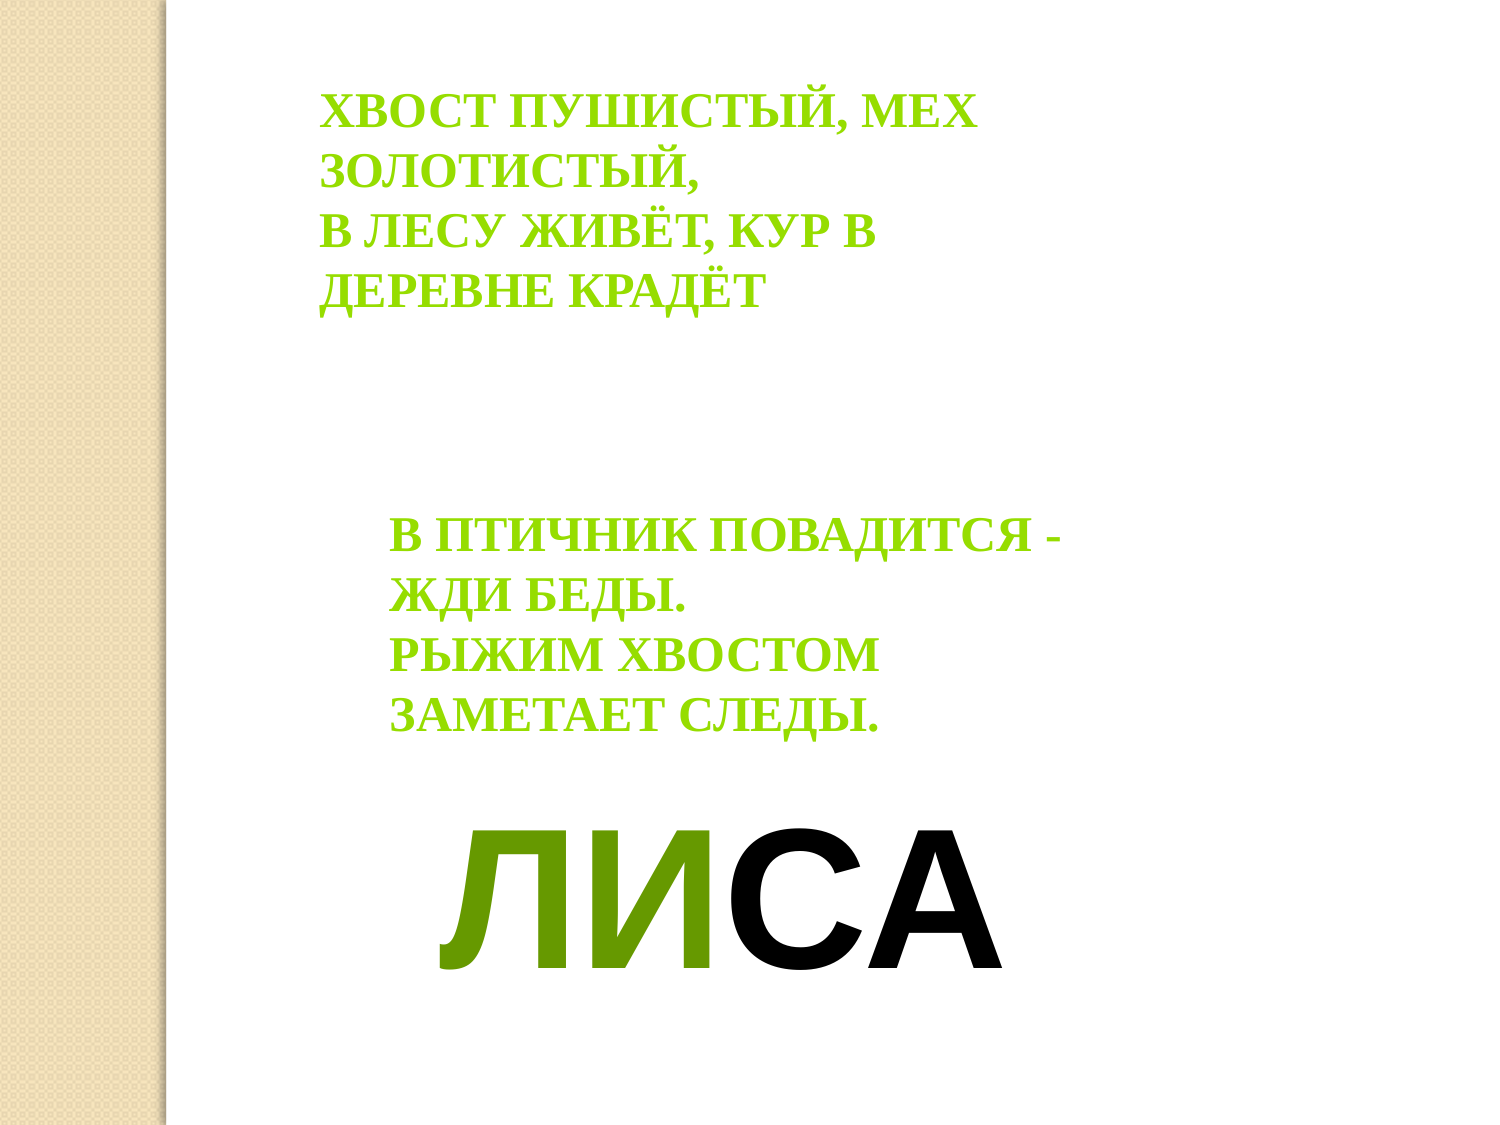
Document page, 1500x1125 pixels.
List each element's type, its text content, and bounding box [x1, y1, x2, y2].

text_box В птичник повадится - жди беды. Рыжим хвостом заметает следы. [374, 494, 1125, 869]
text_box Хвост пушистый, мех золотистый, В лесу живёт, кур в деревне крадёт [304, 70, 1055, 325]
text_box ЛИСА [424, 761, 1023, 1017]
